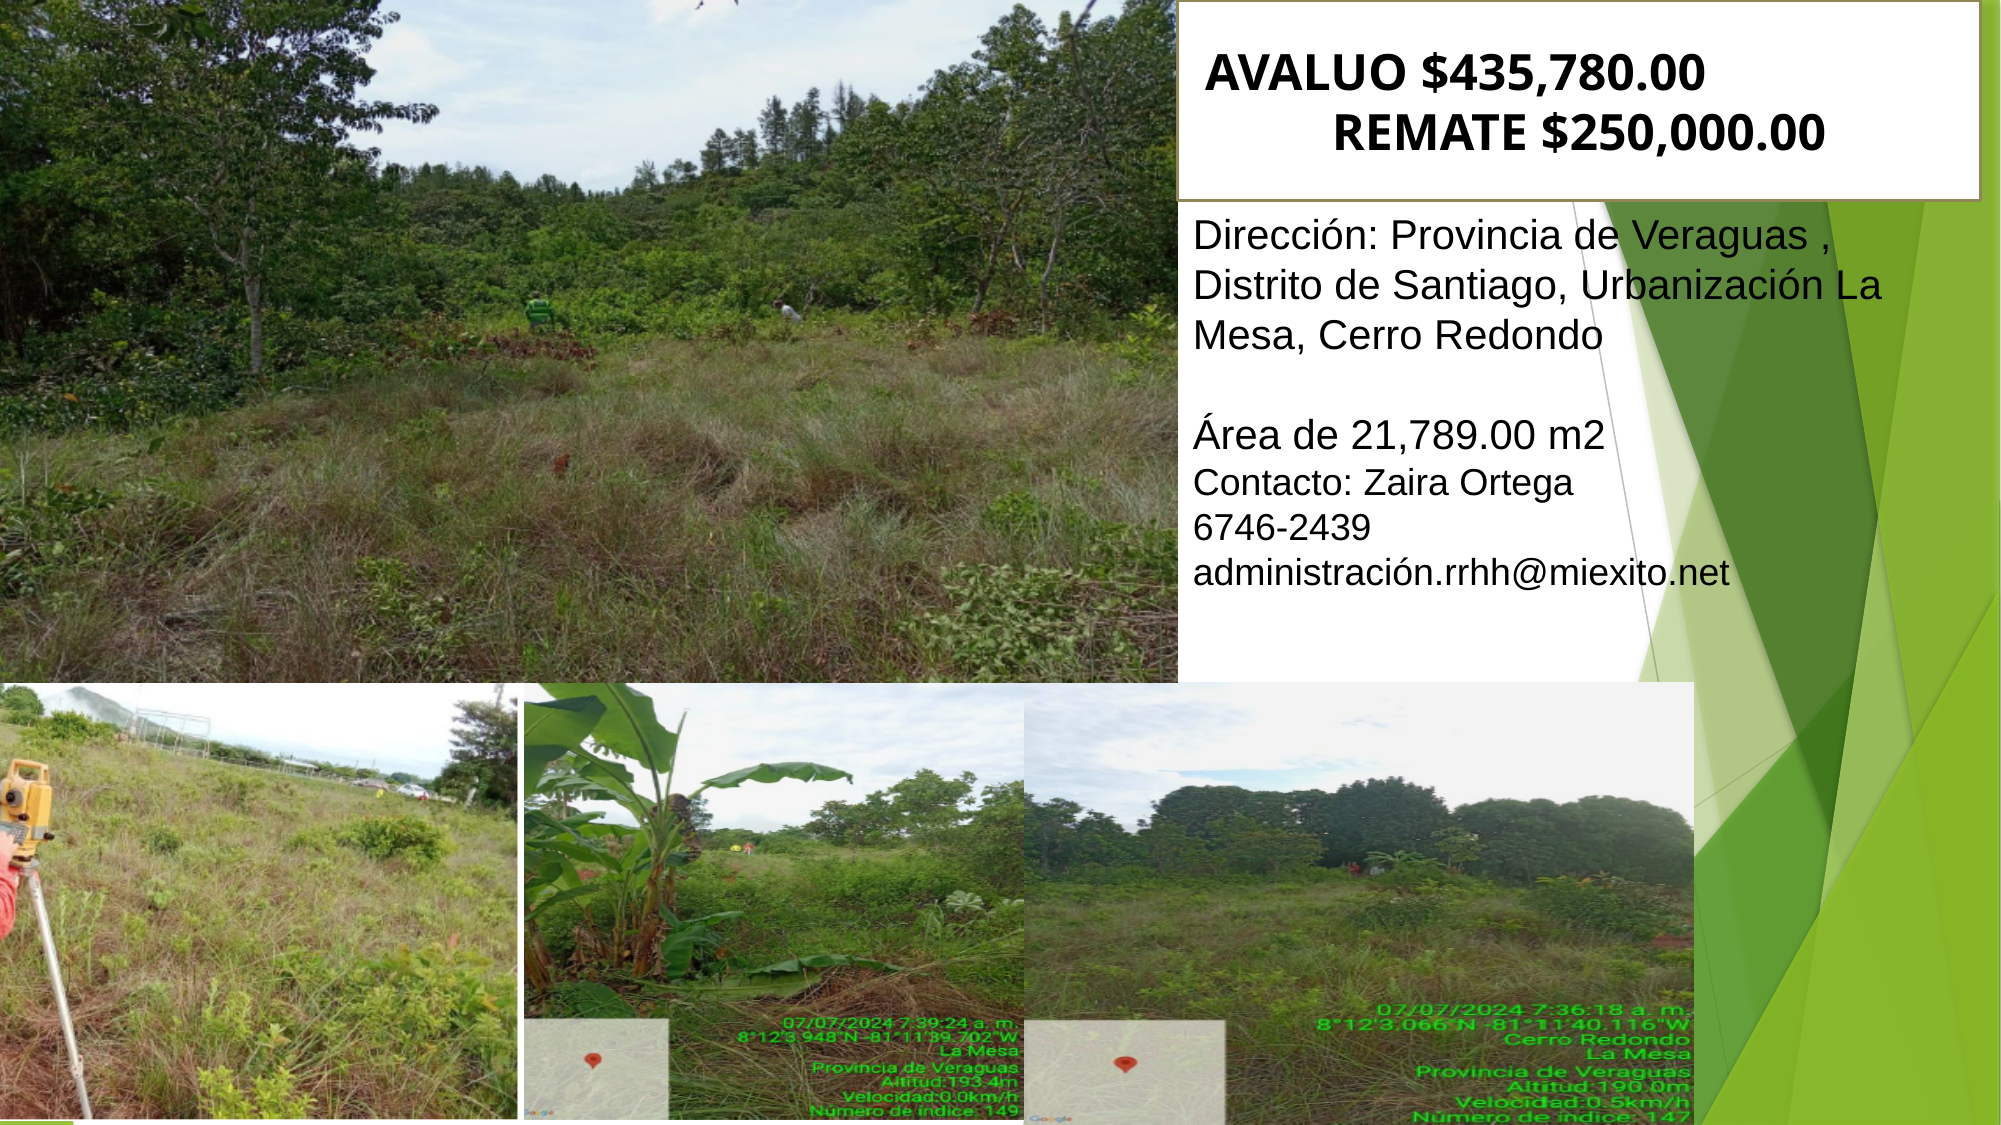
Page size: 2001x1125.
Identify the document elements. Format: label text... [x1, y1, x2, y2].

picture [0, 0, 1694, 1125]
text_box AVALUO $435,780.00 REMATE $250,000.00 [1181, 0, 1982, 202]
text_box Dirección: Provincia de Veraguas , Distrito de Santiago, Urbanización La Mesa, Cerro Redondo Área de 21,789.00 m2 Contacto: Zaira Ortega 6746-2439 administración.rrhh@miexito.net [1184, 200, 1922, 646]
